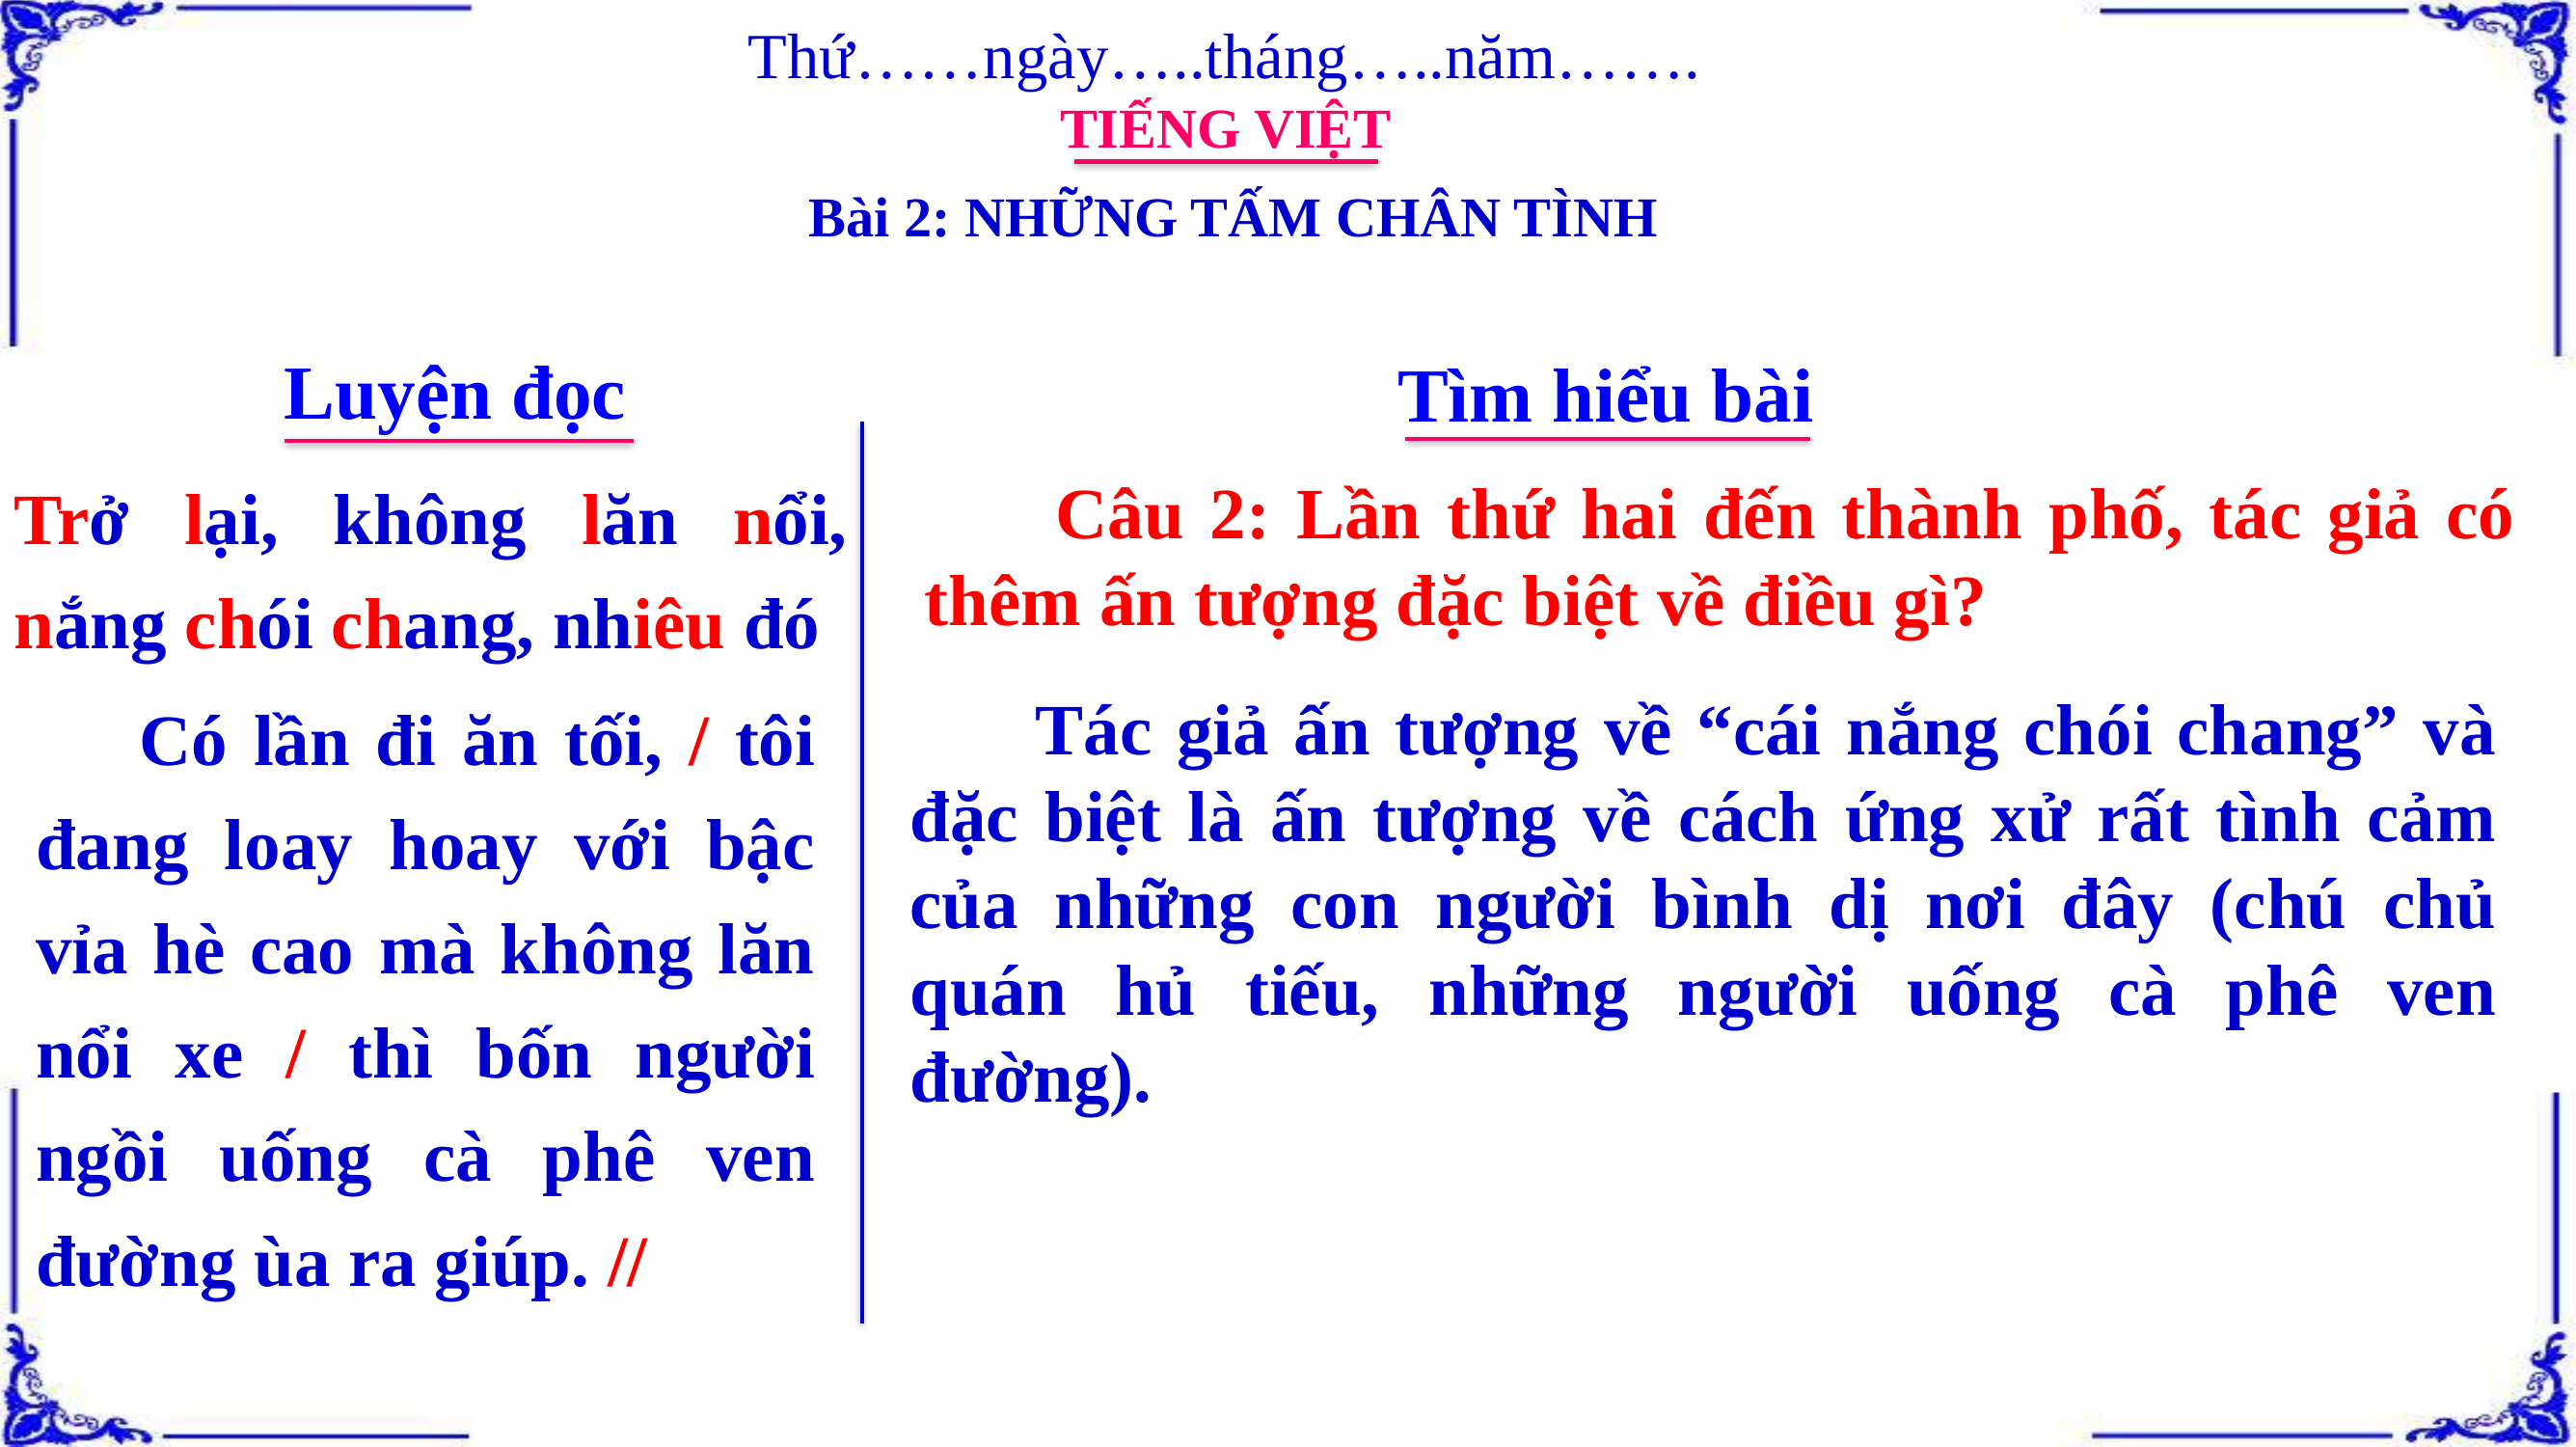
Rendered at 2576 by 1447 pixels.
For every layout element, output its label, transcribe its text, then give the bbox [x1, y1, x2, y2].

text_box Tác giả ấn tượng về “cái nắng chói chang” và đặc biệt là ấn tượng về cách ứng xử rất tình cảm của những con người bình dị nơi đây (chú chủ quán hủ tiếu, những người uống cà phê ven đường). [895, 674, 2511, 1124]
text_box Trở lại, không lăn nổi, nắng chói chang, nhiêu đó [0, 448, 857, 671]
text_box Câu 2: Lần thứ hai đến thành phố, tác giả có thêm ấn tượng đặc biệt về điều gì? [910, 459, 2530, 648]
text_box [271, 337, 639, 442]
picture [0, 0, 2576, 1447]
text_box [1384, 340, 1827, 445]
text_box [730, 6, 1721, 260]
text_box Có lần đi ăn tối, / tôi đang loay hoay với bậc vỉa hè cao mà không lăn nổi xe / thì bốn người ngồi uống cà phê ven đường ùa ra giúp. // [21, 668, 829, 1308]
